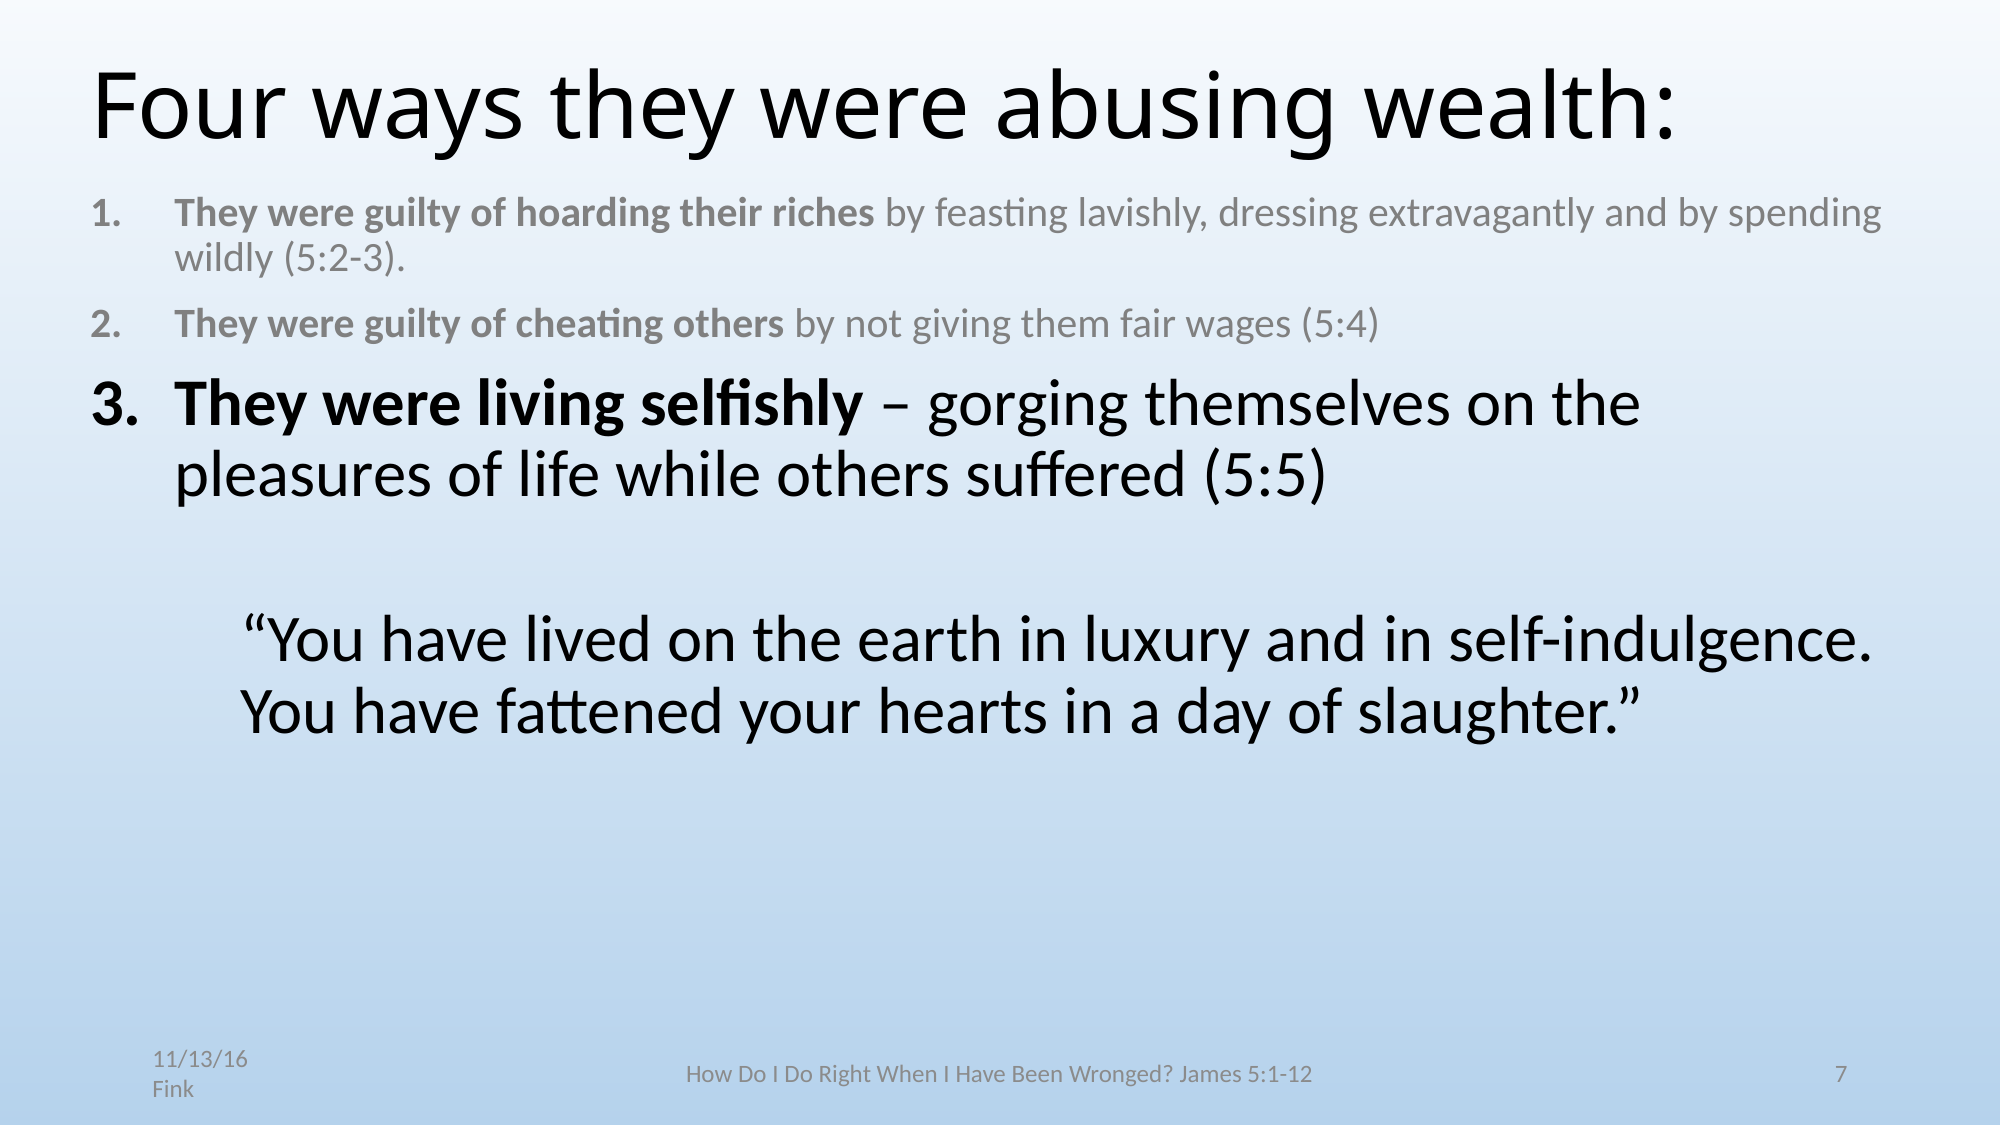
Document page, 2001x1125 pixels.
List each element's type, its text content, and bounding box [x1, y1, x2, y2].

footer How Do I Do Right When I Have Been Wronged? James 5:1-12 [662, 1042, 1338, 1103]
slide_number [137, 1042, 588, 1103]
list They were guilty of hoarding their riches by feasting lavishly, dressing extravagantly and by spending wildly (5:2-3). They were guilty of cheating others by not giving them fair wages (5:4) They were living selfishly – gorging themselves on the pleasures of life while others suffered (5:5) “You have lived on the earth in luxury and in self-indulgence. You have fattened your hearts in a day of slaughter.” [75, 183, 1928, 1014]
slide_number 7 [1412, 1042, 1863, 1103]
title Four ways they were abusing wealth: [75, 0, 1843, 183]
